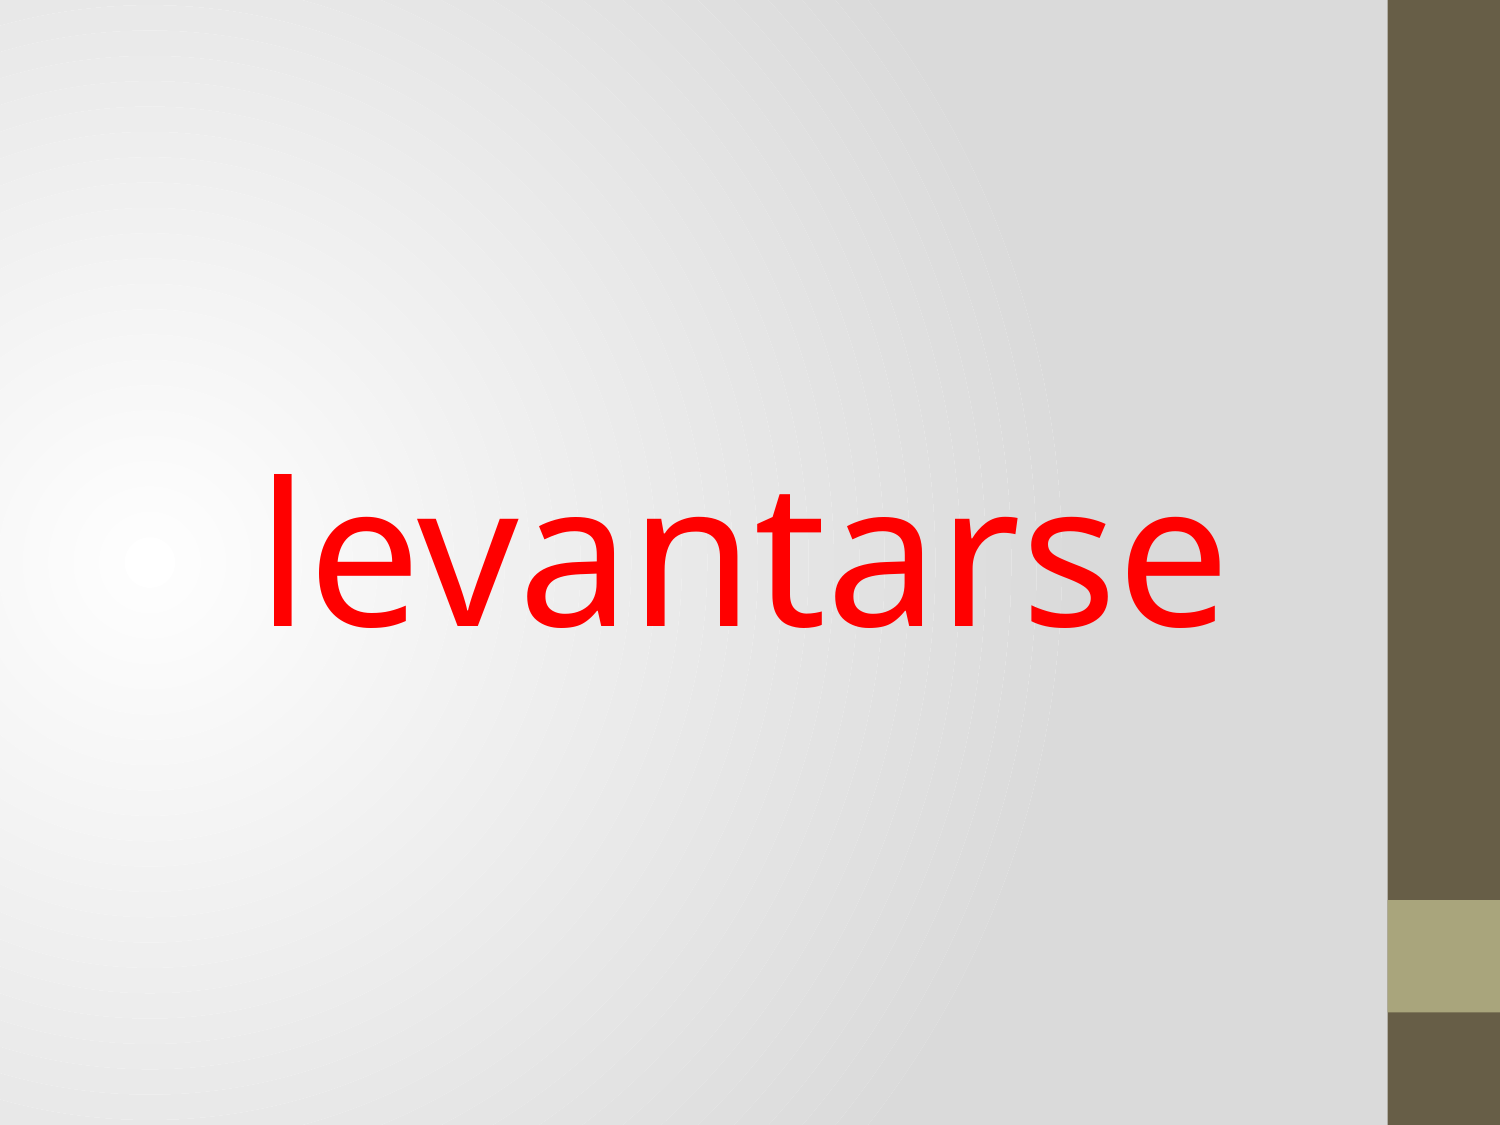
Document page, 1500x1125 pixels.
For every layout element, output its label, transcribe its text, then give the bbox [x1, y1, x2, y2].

text_box levantarse [212, 418, 1275, 674]
